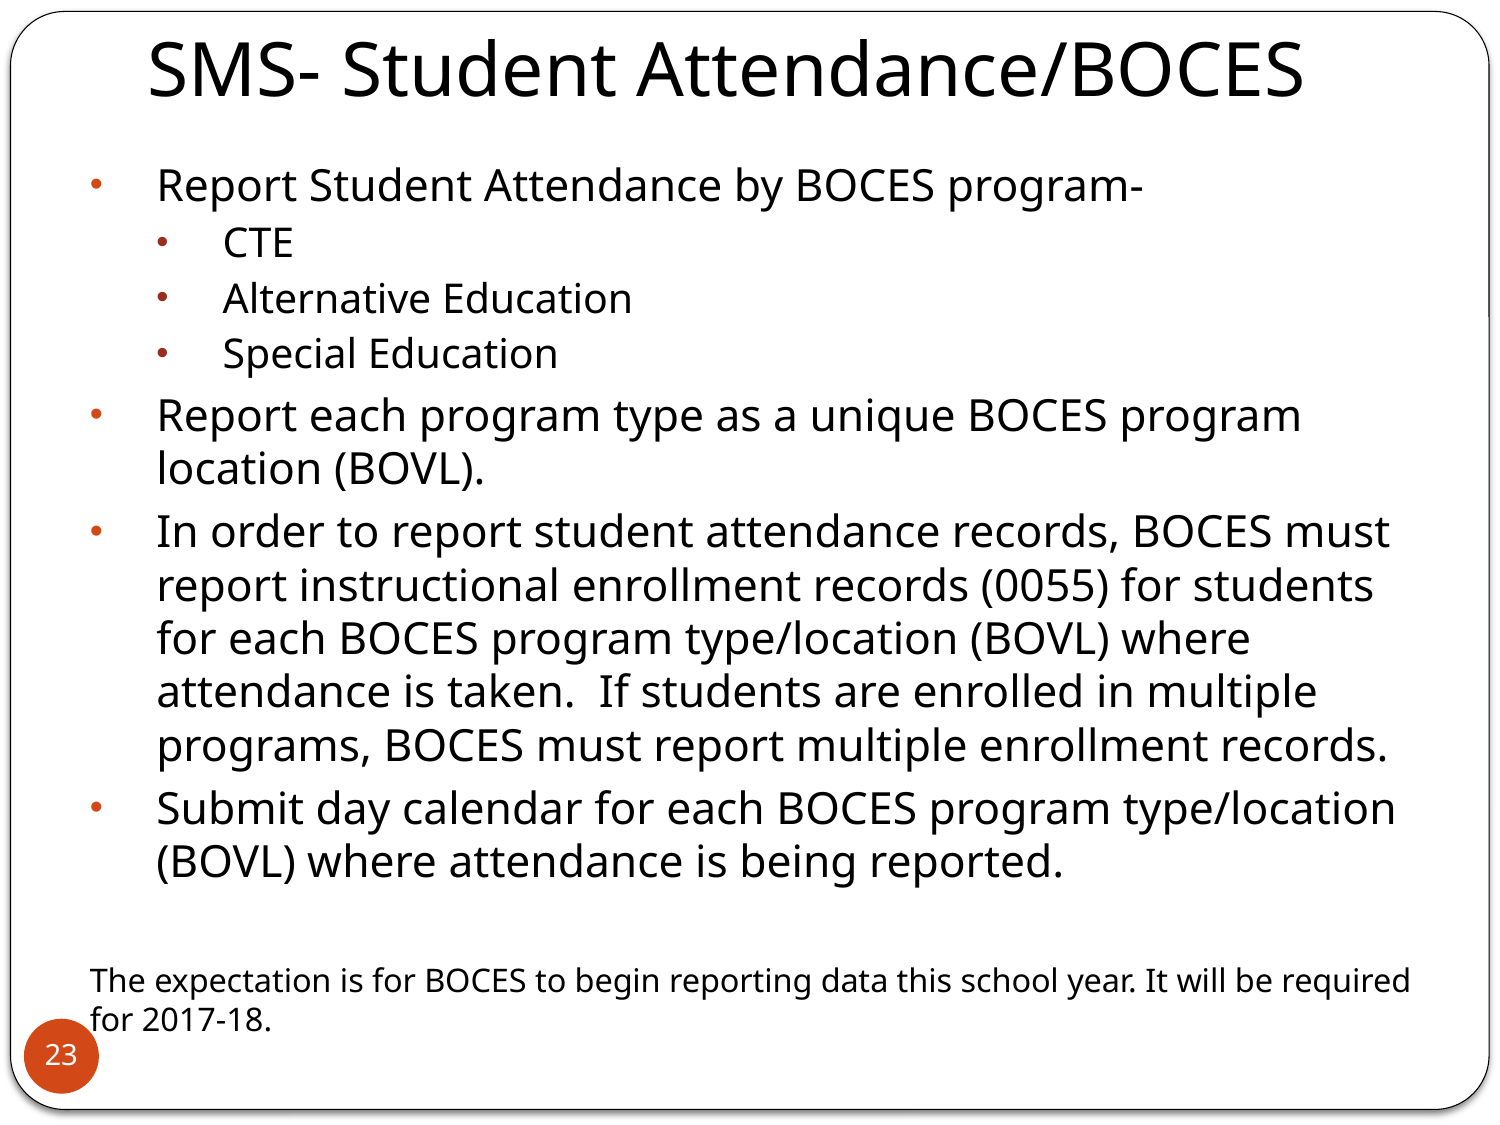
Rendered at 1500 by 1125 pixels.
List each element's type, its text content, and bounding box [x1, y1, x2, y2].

slide_number 23 [23, 1018, 99, 1094]
text_box Report Student Attendance by BOCES program- CTE Alternative Education Special Education Report each program type as a unique BOCES program location (BOVL). In order to report student attendance records, BOCES must report instructional enrollment records (0055) for students for each BOCES program type/location (BOVL) where attendance is taken. If students are enrolled in multiple programs, BOCES must report multiple enrollment records. Submit day calendar for each BOCES program type/location (BOVL) where attendance is being reported. The expectation is for BOCES to begin reporting data this school year. It will be required for 2017-18. [75, 149, 1450, 1050]
title SMS- Student Attendance/BOCES [98, 0, 1374, 127]
